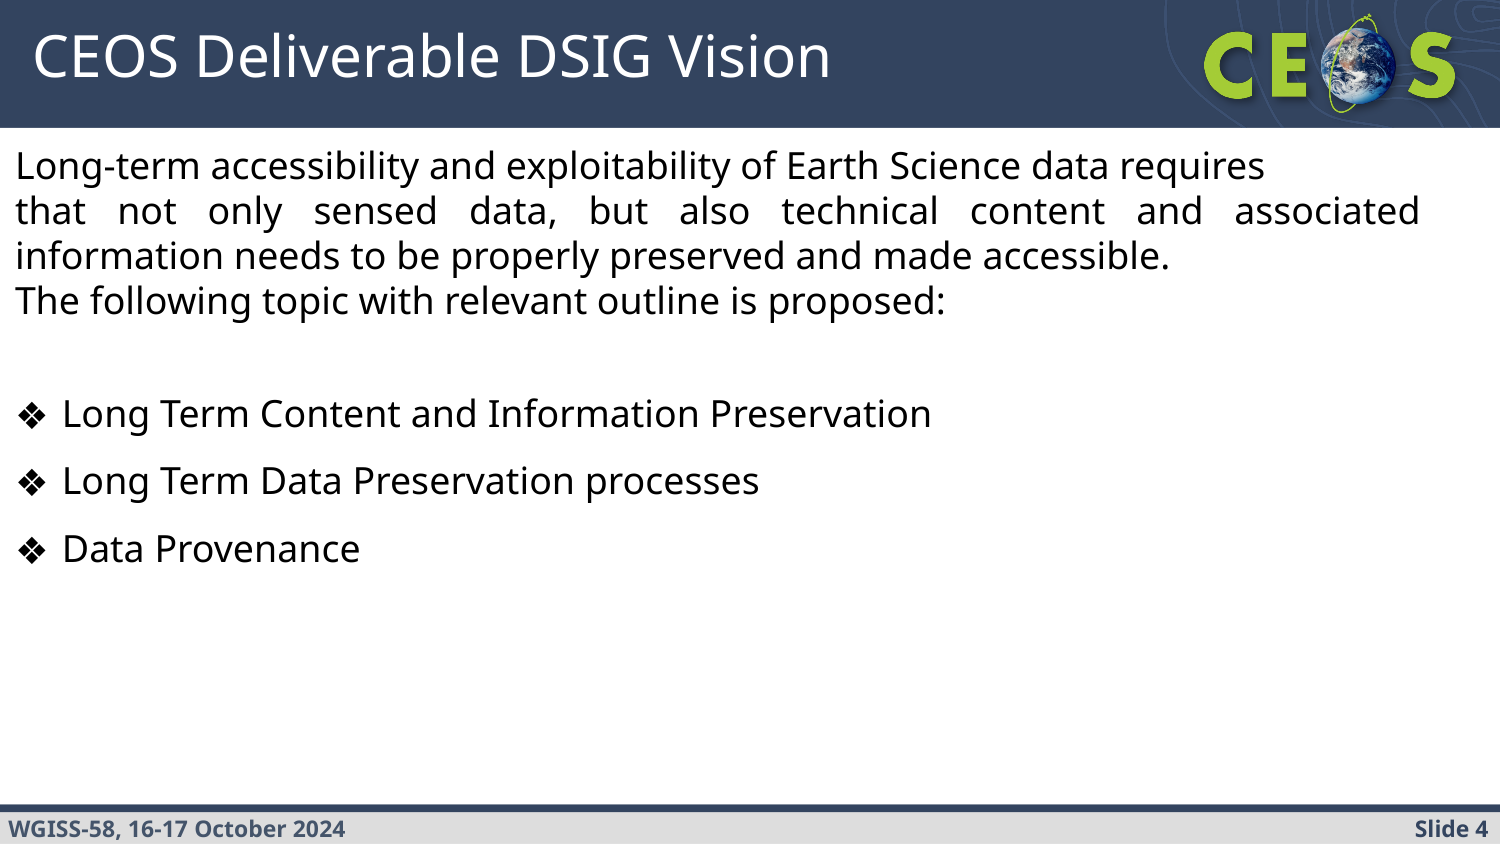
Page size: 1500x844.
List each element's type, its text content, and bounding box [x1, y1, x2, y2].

text_box Long-term accessibility and exploitability of Earth Science data requires that not only sensed data, but also technical content and associated information needs to be properly preserved and made accessible. The following topic with relevant outline is proposed: Long Term Content and Information Preservation Long Term Data Preservation processes Data Provenance [0, 134, 1437, 578]
title CEOS Deliverable DSIG Vision [21, 21, 1177, 118]
picture [1204, 13, 1455, 113]
